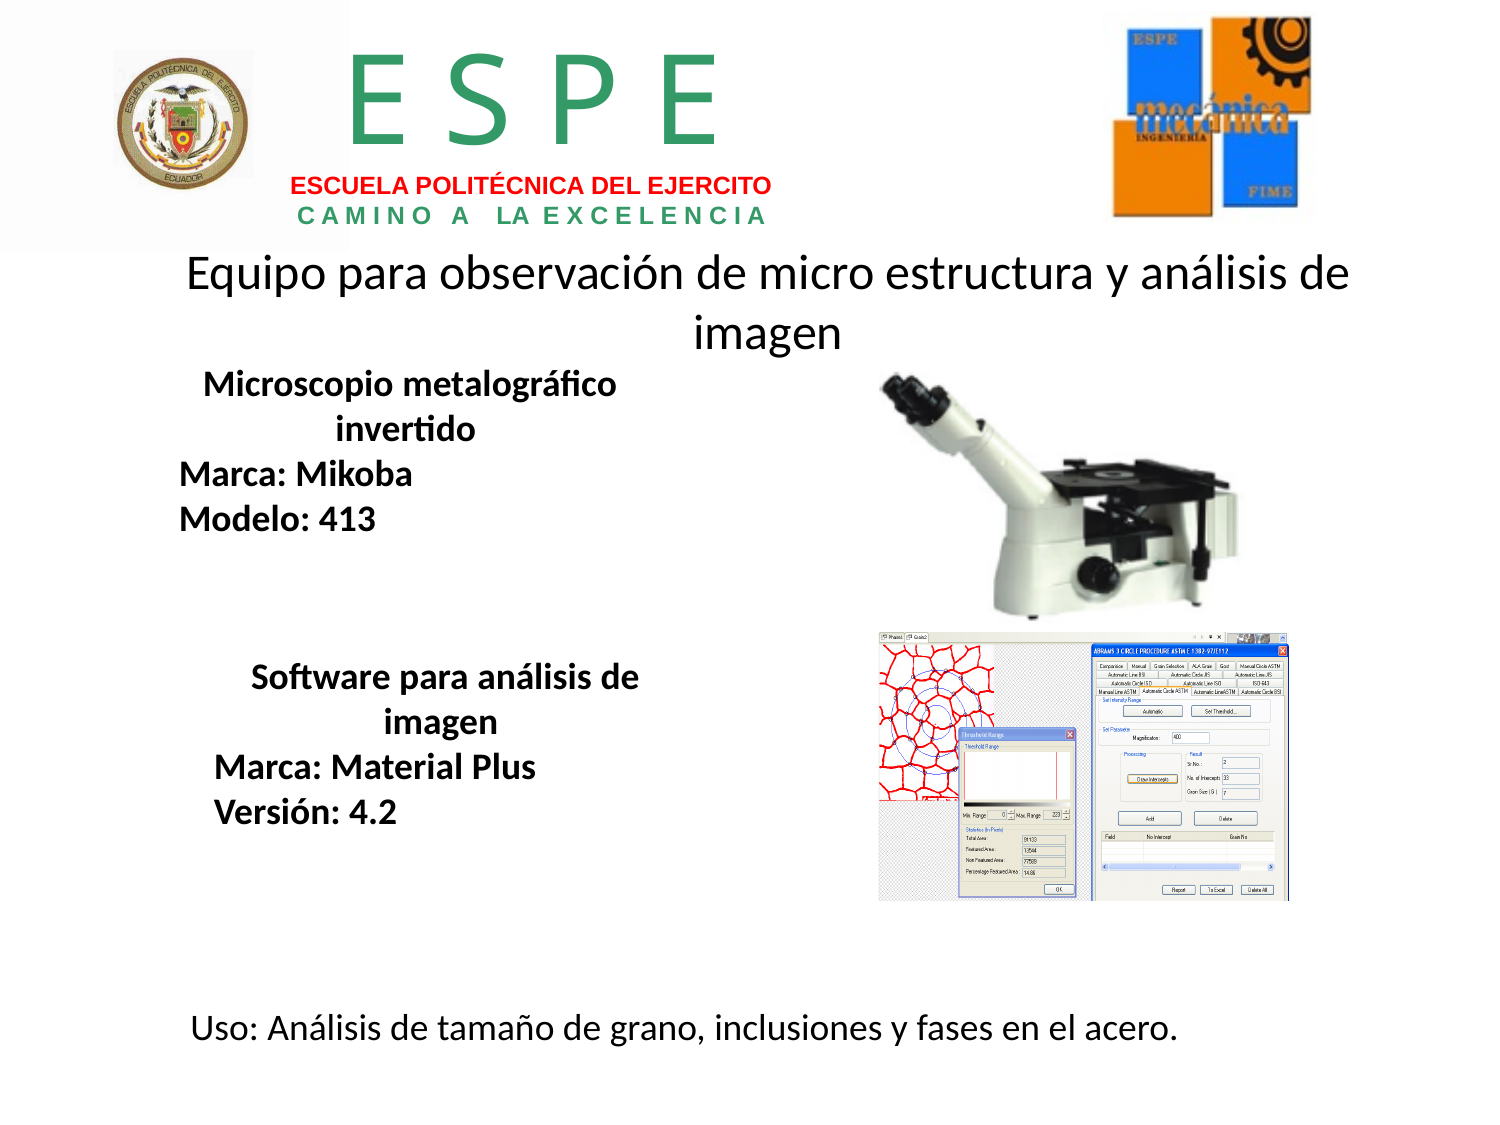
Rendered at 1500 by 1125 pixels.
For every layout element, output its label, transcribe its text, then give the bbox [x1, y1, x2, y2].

text_box Uso: Análisis de tamaño de grano, inclusiones y fases en el acero. [175, 996, 1500, 1056]
text_box Microscopio metalográfico invertido Marca: Mikoba Modelo: 413 [163, 351, 657, 637]
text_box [0, 0, 349, 252]
text_box Equipo para observación de micro estructura y análisis de imagen [123, 231, 1413, 367]
text_box Software para análisis de imagen Marca: Material Plus Versión: 4.2 [199, 644, 692, 930]
text_box E S P E ESCUELA POLITÉCNICA DEL EJERCITO C A M I N O A LA E X C E L E N C I A [352, 11, 821, 118]
picture [1103, 11, 1317, 225]
picture [878, 363, 1309, 901]
